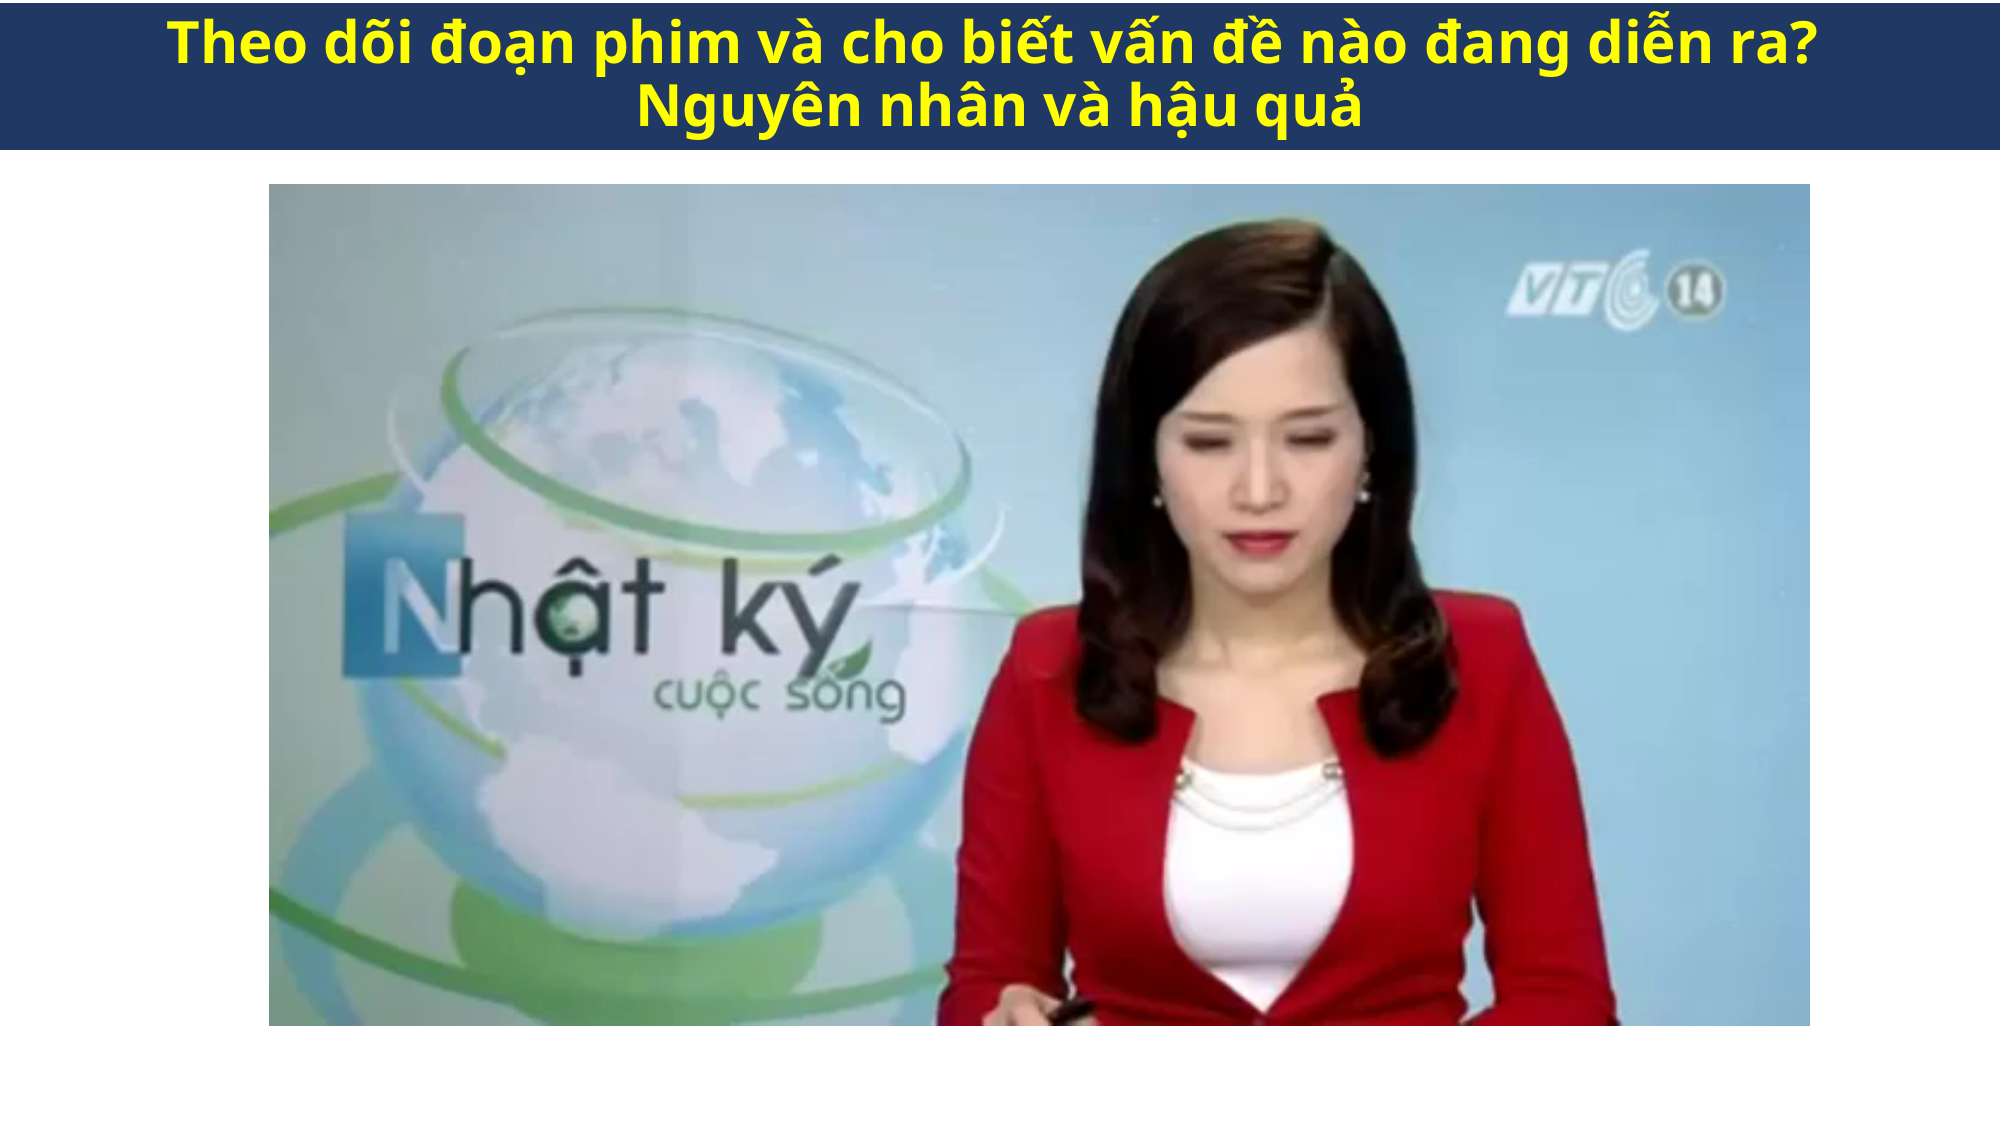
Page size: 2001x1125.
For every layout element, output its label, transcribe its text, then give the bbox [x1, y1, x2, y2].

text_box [268, 183, 1810, 1027]
title Theo dõi đoạn phim và cho biết vấn đề nào đang diễn ra? Nguyên nhân và hậu quả [0, 3, 2000, 150]
